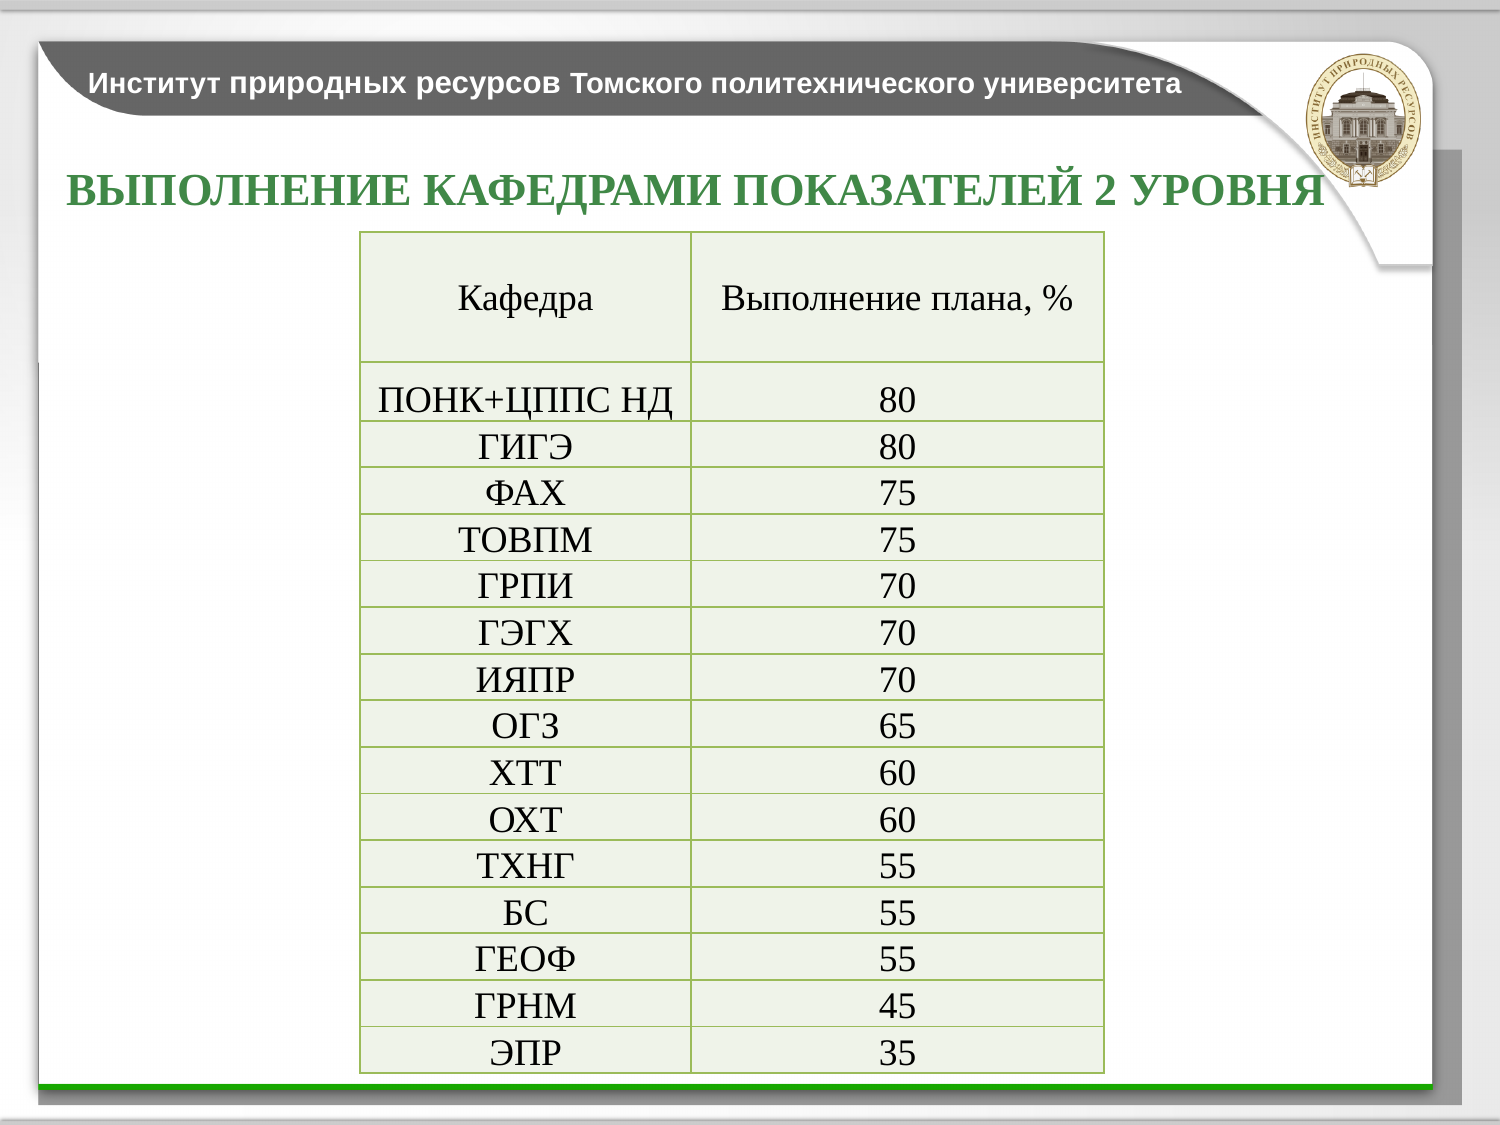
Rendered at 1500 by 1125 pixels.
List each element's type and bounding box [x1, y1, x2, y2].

list [0, 0, 1500, 1125]
picture [1303, 51, 1424, 189]
